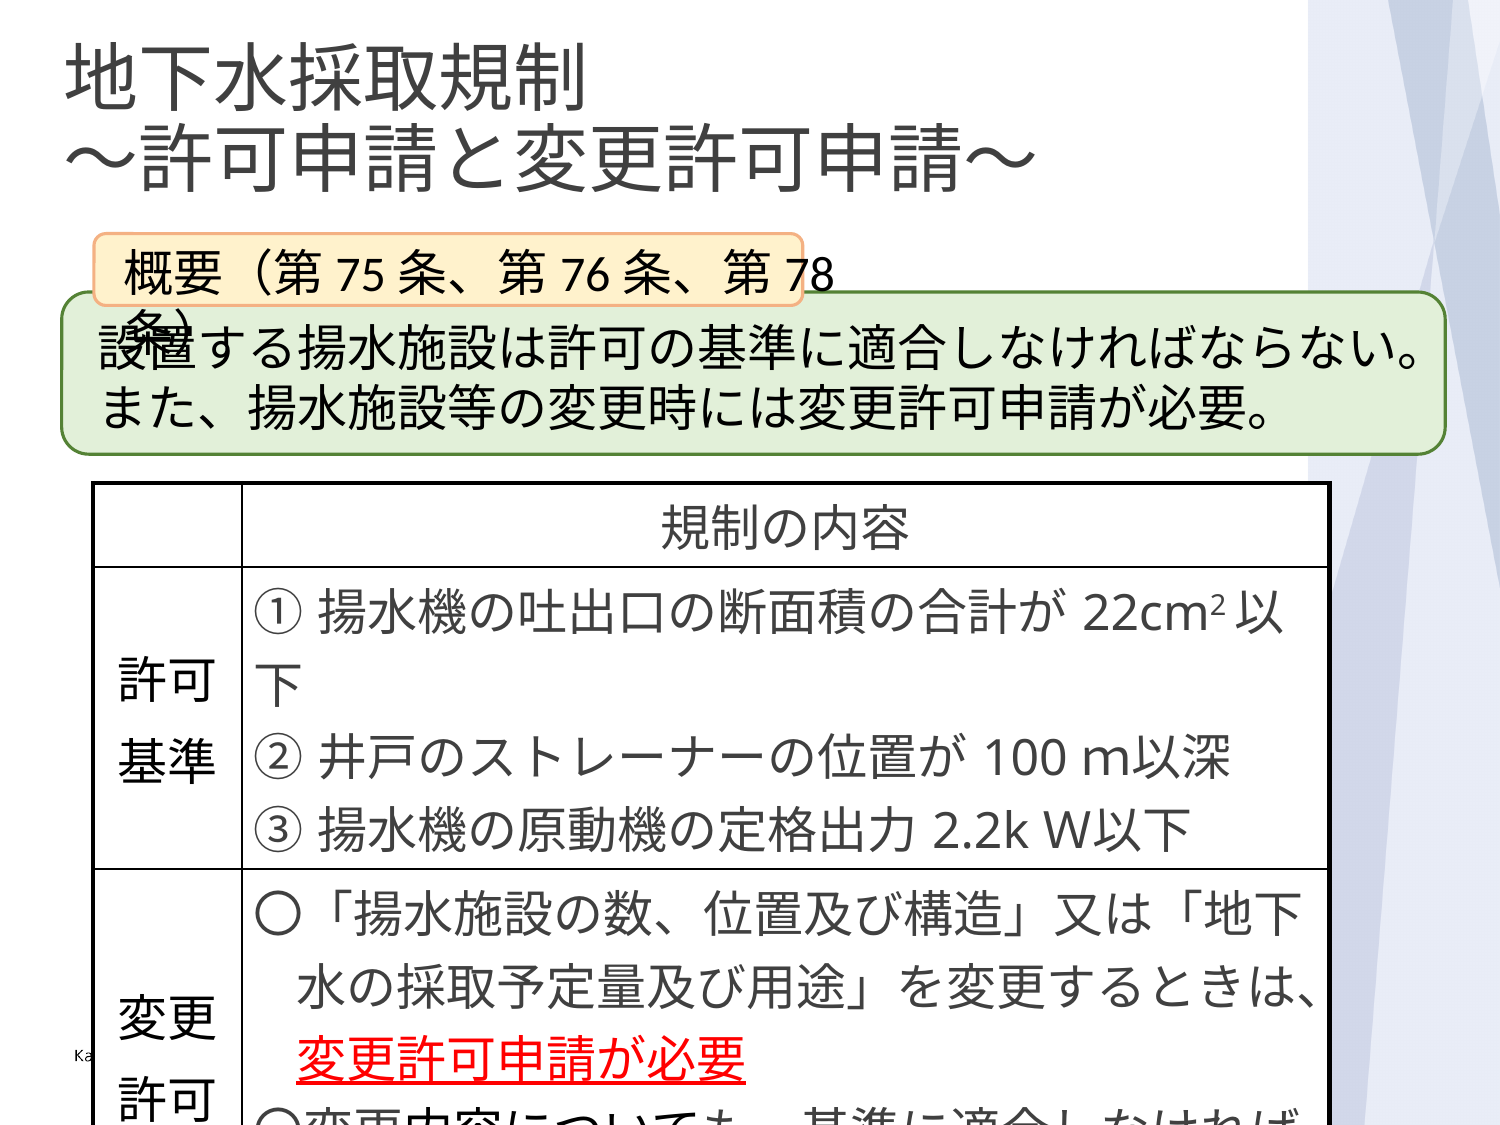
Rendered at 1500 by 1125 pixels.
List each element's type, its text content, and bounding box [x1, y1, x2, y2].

table_cell 〇「揚水施設の数、位置及び構造」又は「地下水の採取予定量及び用途」を変更するときは、変更許可申請が必要 〇変更内容についても、基準に適合しなければならない。 [243, 870, 1327, 1125]
table_header 規制の内容 [243, 485, 1327, 566]
title 地下水採取規制 ～許可申請と変更許可申請～ [48, 74, 1446, 170]
table_cell 許可 基準 [95, 568, 241, 868]
text_box [60, 290, 1440, 456]
table_cell ①揚水機の吐出口の断面積の合計が22cm2以下 ②井戸のストレーナーの位置が100ｍ以深 ③揚水機の原動機の定格出力2.2kＷ以下 [243, 568, 1327, 868]
text_box 設置する揚水施設は許可の基準に適合しなければならない。また、揚水施設等の変更時には変更許可申請が必要。 [82, 309, 1446, 445]
text_box 概要（第75条、第76条、第78条） [108, 234, 925, 309]
table_cell 変更 許可 [95, 870, 241, 1125]
text_box [92, 232, 797, 307]
picture [74, 0, 1500, 1125]
text_box [925, 290, 1445, 309]
table_header [95, 485, 241, 566]
